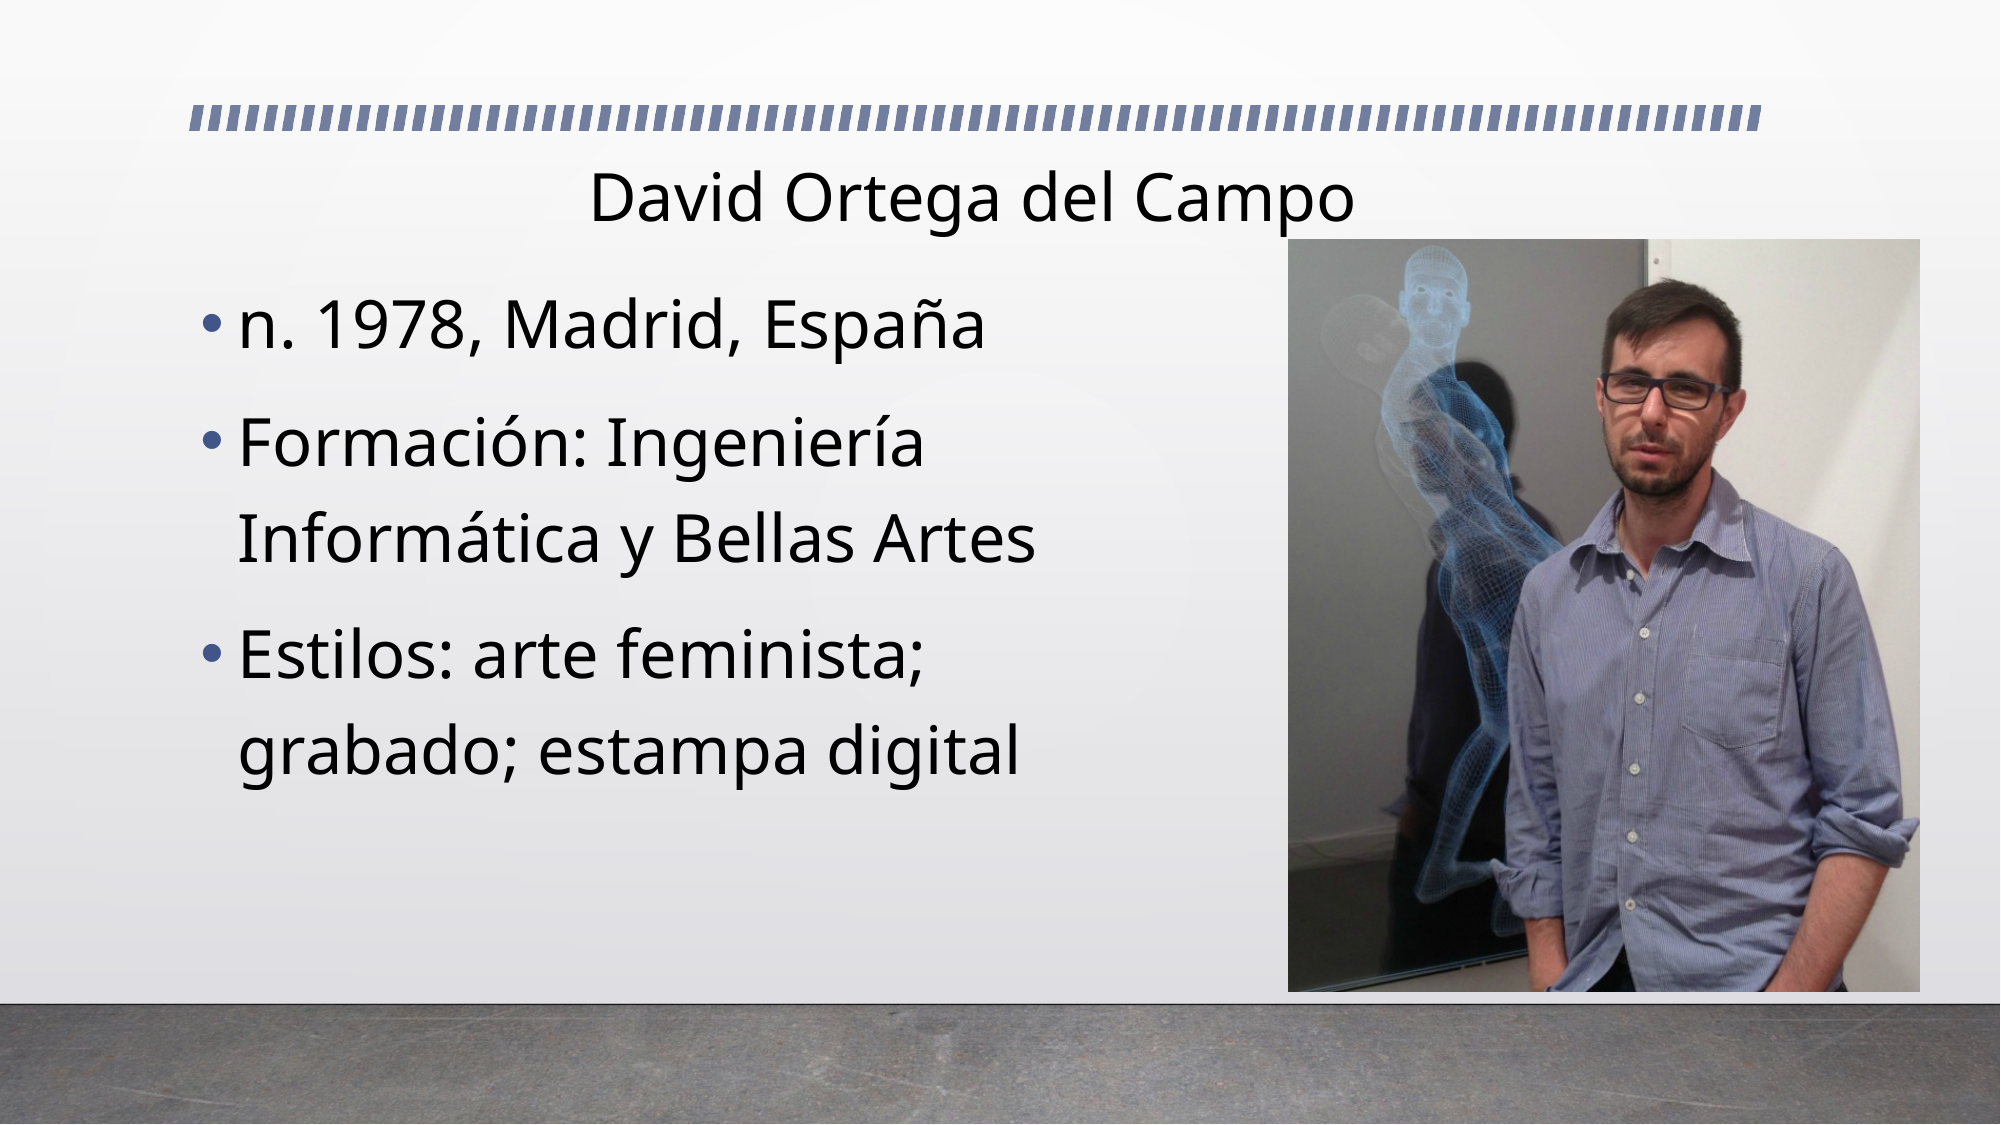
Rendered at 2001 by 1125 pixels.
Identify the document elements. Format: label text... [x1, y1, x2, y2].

picture [1288, 239, 1920, 992]
list n. 1978, Madrid, España Formación: Ingeniería Informática y Bellas Artes Estilos: arte feminista; grabado; estampa digital [185, 258, 1060, 992]
title David Ortega del Campo [185, 156, 1761, 329]
picture [0, 1004, 2000, 1124]
